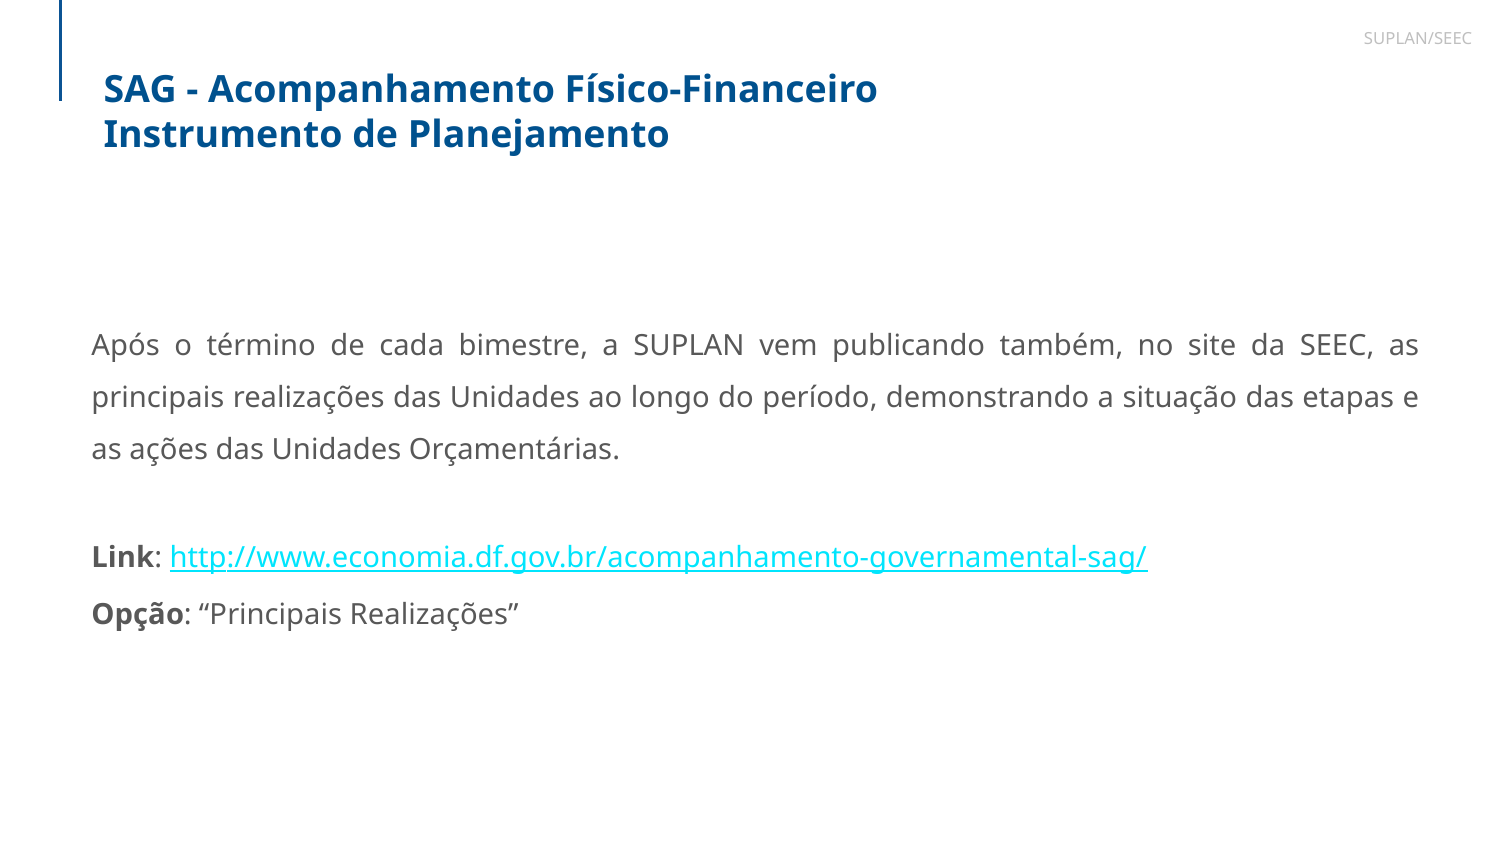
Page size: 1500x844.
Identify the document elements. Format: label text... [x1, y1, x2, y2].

text_box Após o término de cada bimestre, a SUPLAN vem publicando também, no site da SEEC, as principais realizações das Unidades ao longo do período, demonstrando a situação das etapas e as ações das Unidades Orçamentárias. Link: http://www.economia.df.gov.br/acompanhamento-governamental-sag/ Opção: “Principais Realizações” [76, 293, 1436, 610]
text_box SAG - Acompanhamento Físico-Financeiro Instrumento de Planejamento [88, 50, 1347, 217]
text_box SUPLAN/SEEC [1243, 12, 1488, 81]
